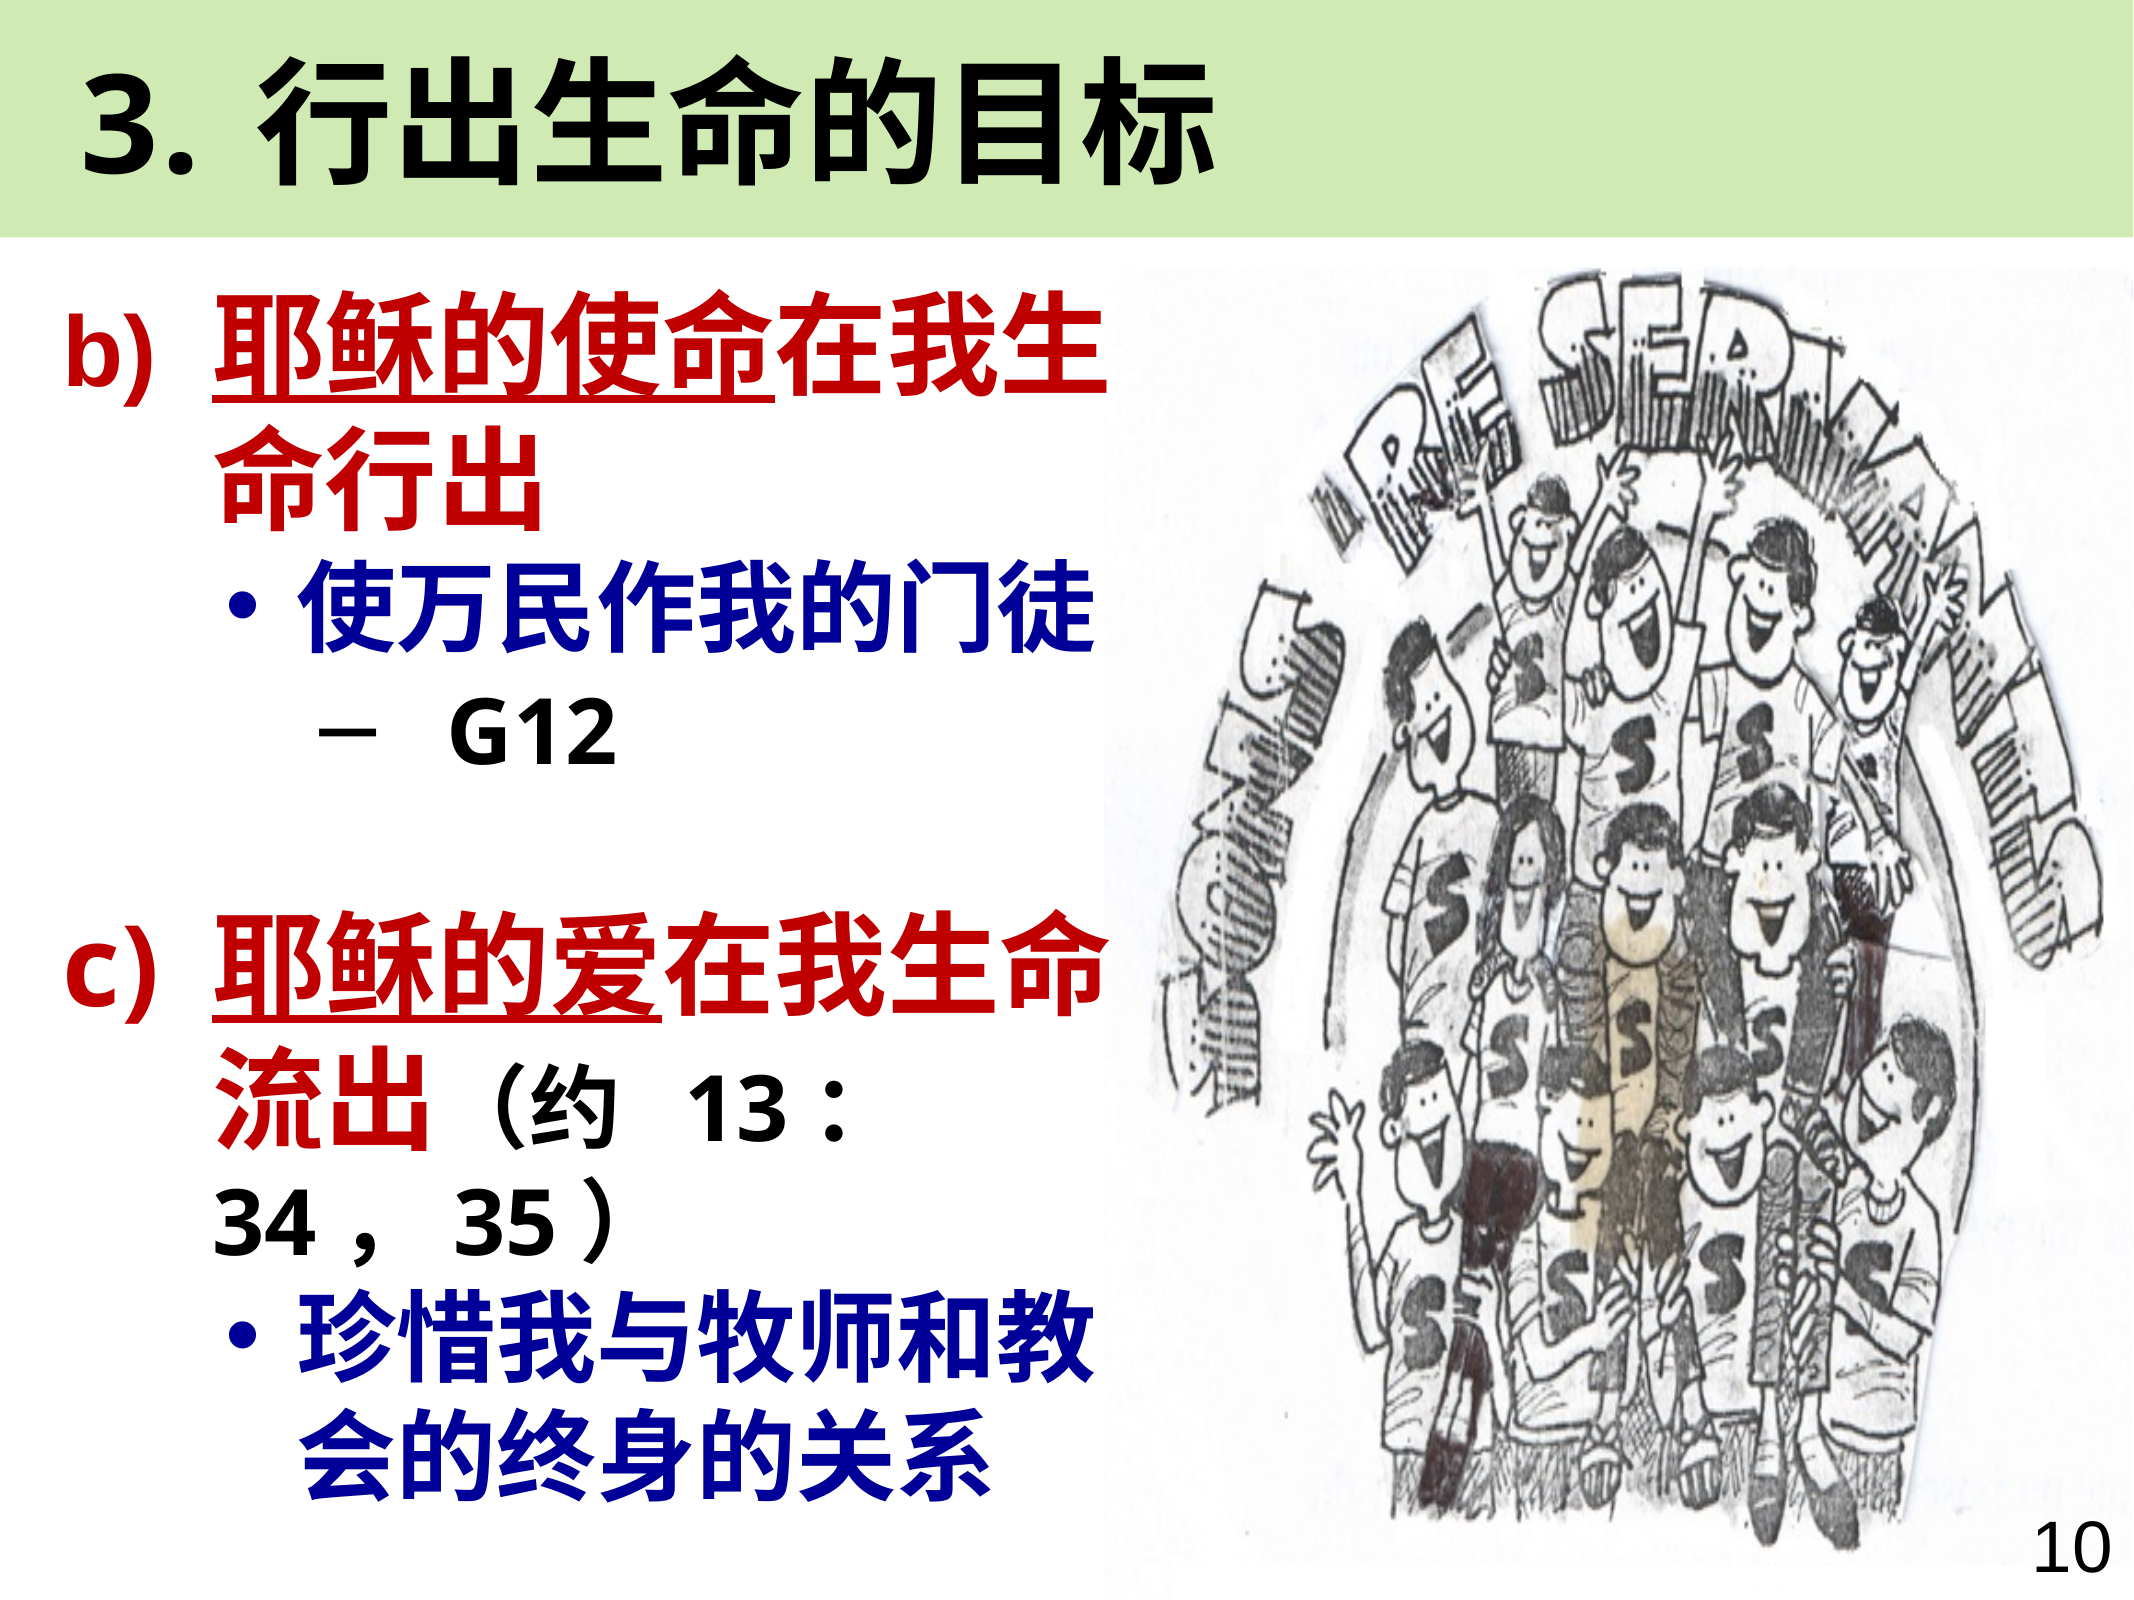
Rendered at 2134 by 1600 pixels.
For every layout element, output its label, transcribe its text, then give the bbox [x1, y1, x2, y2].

text_box b) 耶稣的使命在我生命行出 使万民作我的门徒 ─ G12 耶稣的爱在我生命流出（约 13：34，35） 珍惜我与牧师和教会的终身的关系 [41, 262, 1142, 1600]
title 行出生命的目标 [0, 0, 2134, 238]
picture [1103, 267, 2134, 1600]
